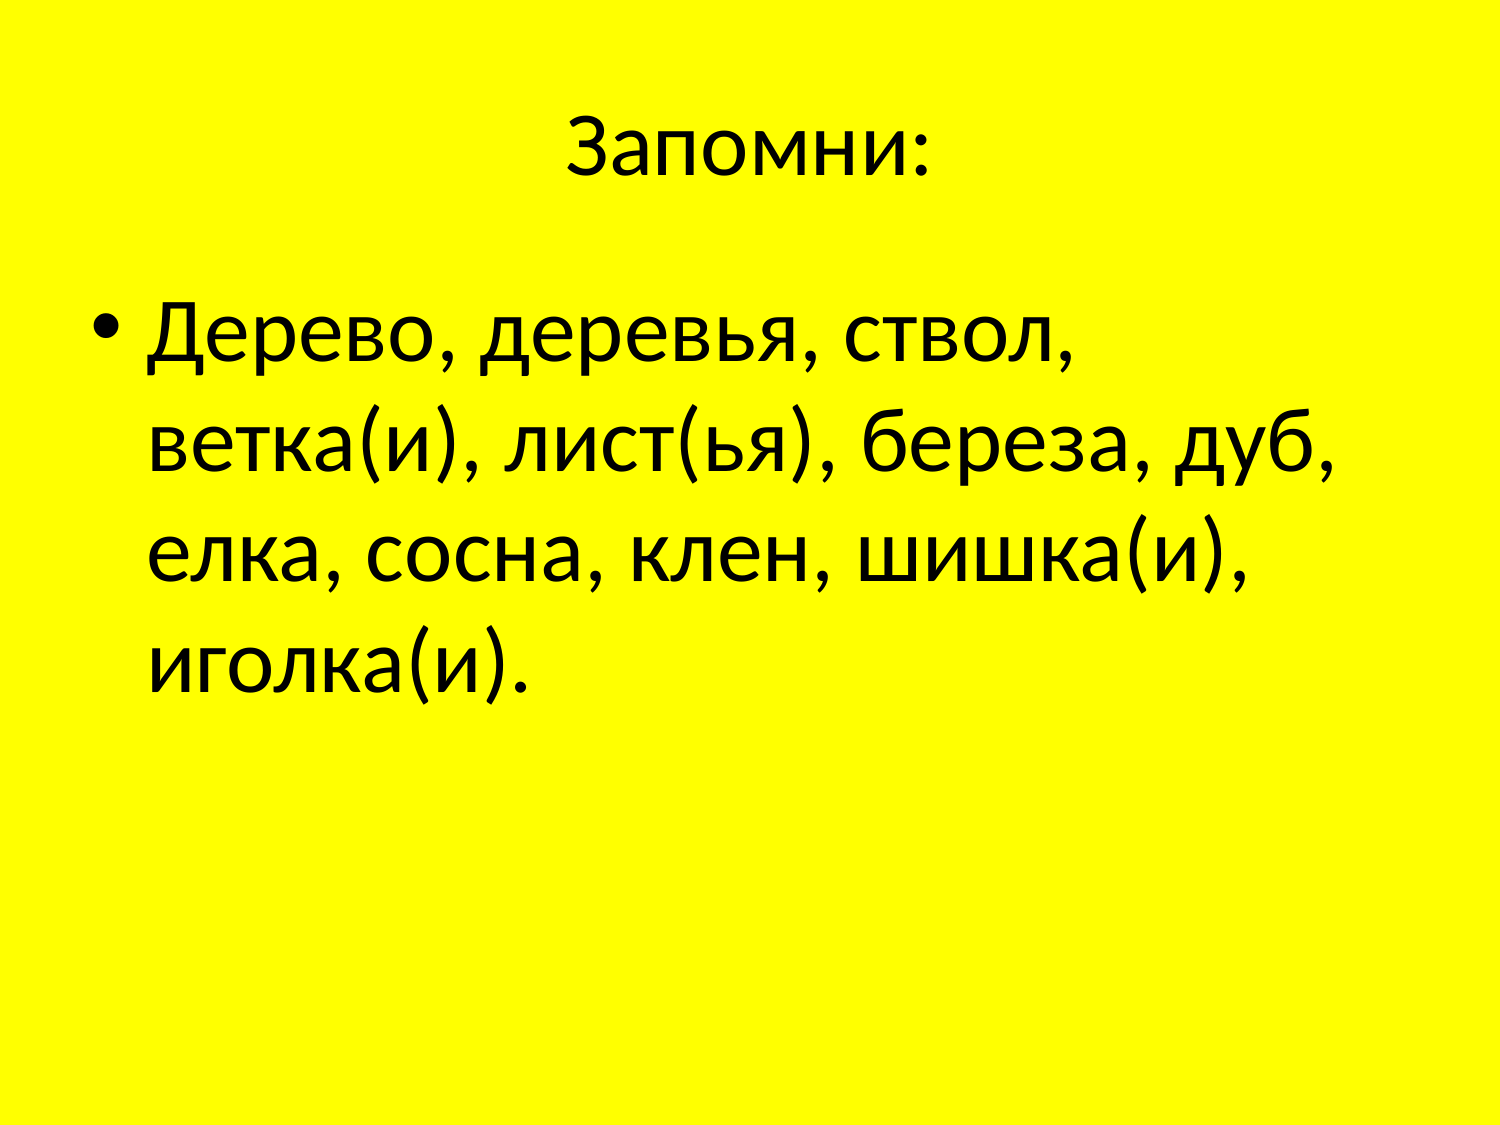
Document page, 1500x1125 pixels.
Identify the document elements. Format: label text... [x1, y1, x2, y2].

title Запомни: [75, 45, 1425, 233]
list Дерево, деревья, ствол, ветка(и), лист(ья), береза, дуб, елка, сосна, клен, шишка(и), иголка(и). [75, 262, 1425, 1005]
